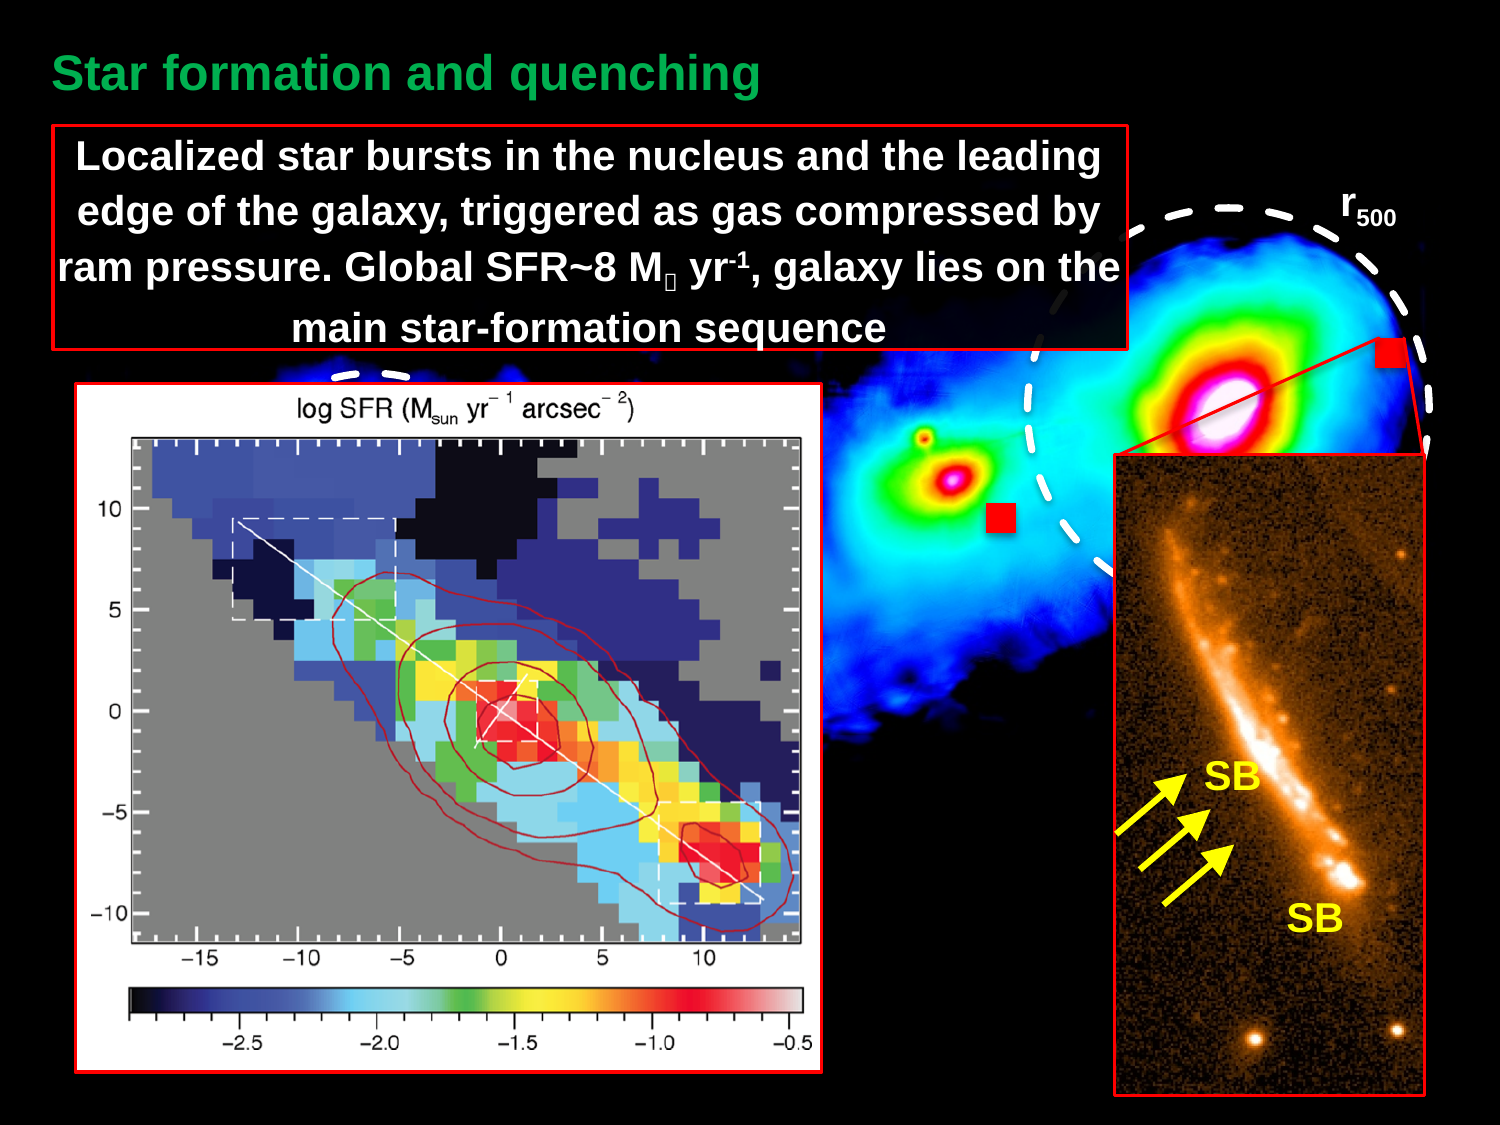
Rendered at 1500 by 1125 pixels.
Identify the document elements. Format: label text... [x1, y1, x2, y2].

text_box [1116, 337, 1379, 455]
picture [0, 113, 1500, 1095]
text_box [1403, 337, 1424, 456]
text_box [1116, 773, 1187, 835]
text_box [1163, 844, 1235, 905]
title Star formation and quenching [17, 7, 1477, 111]
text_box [1139, 809, 1211, 870]
